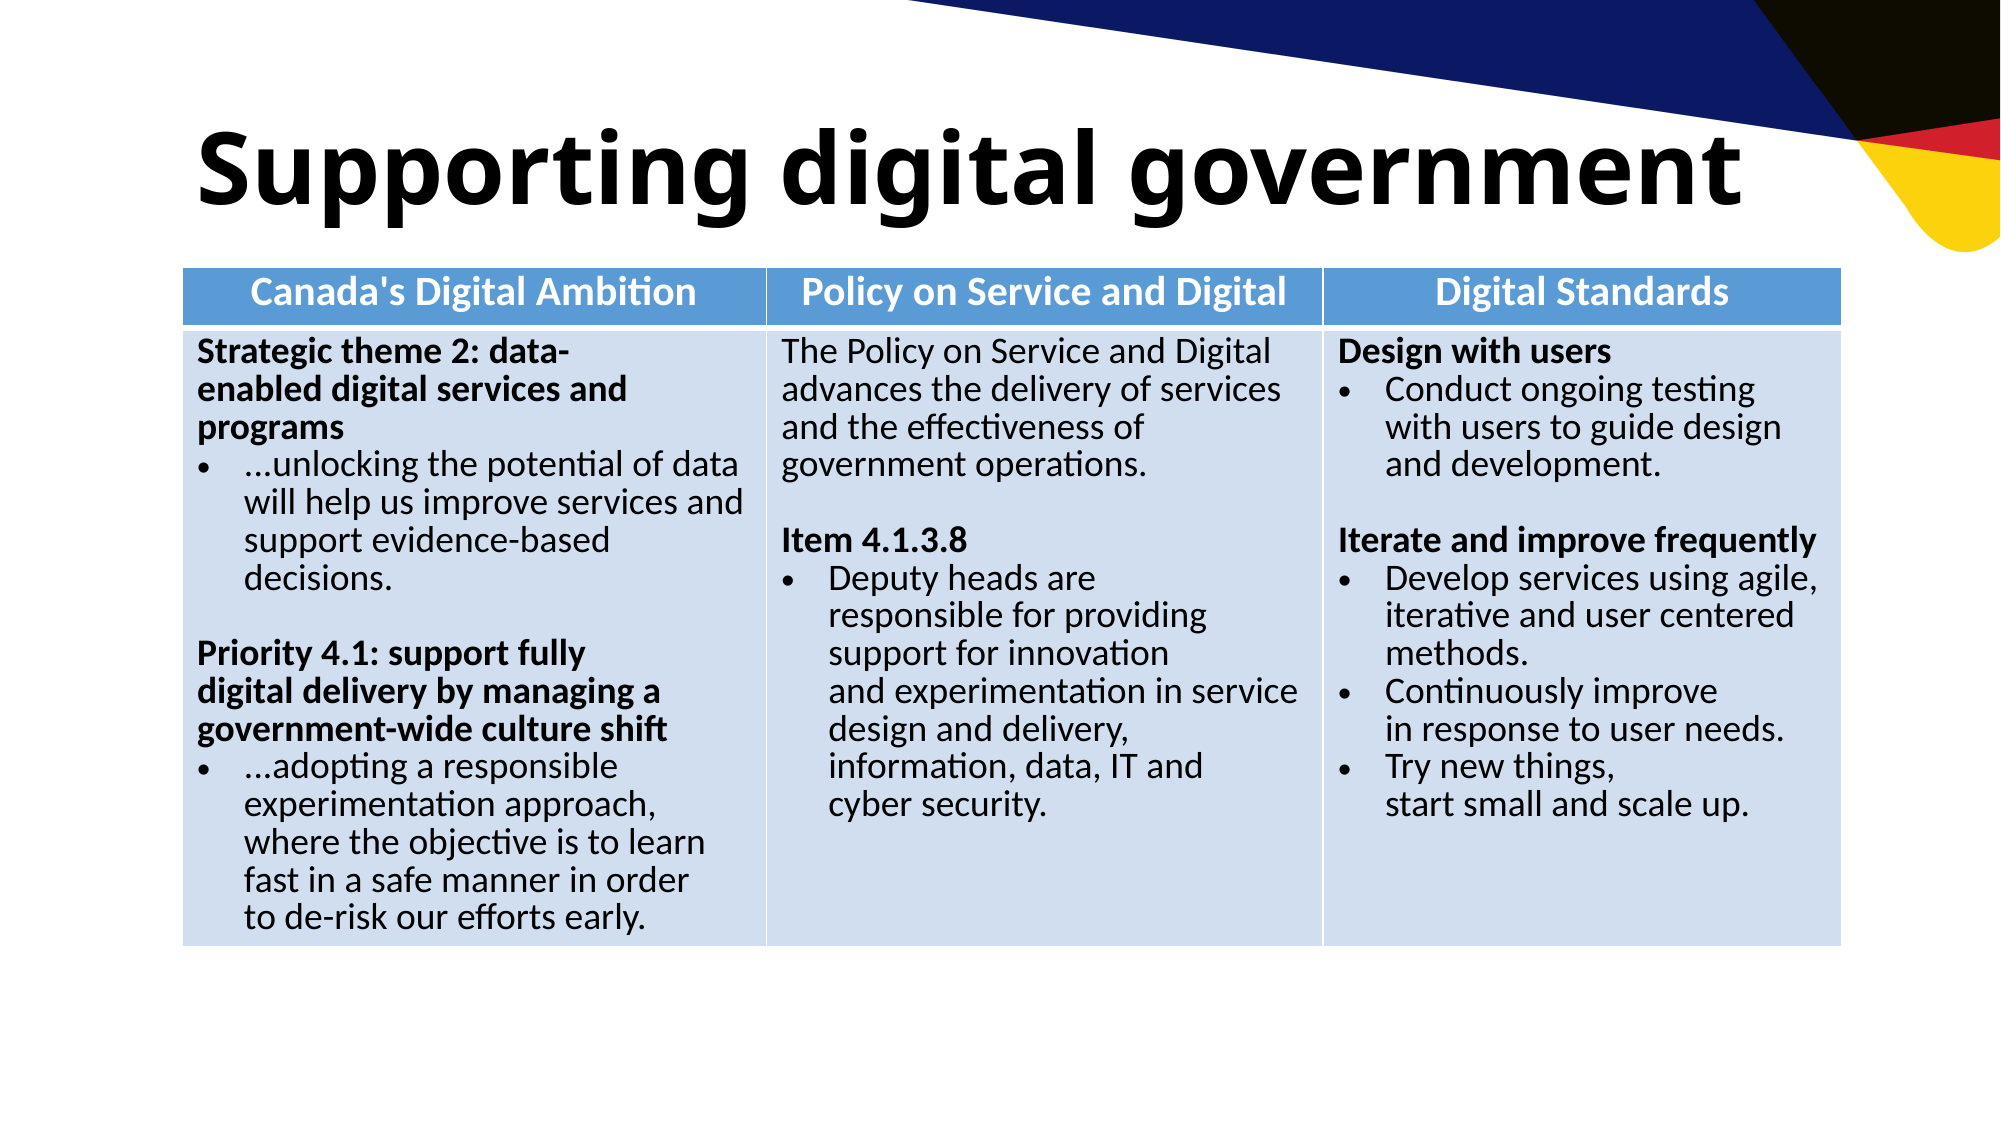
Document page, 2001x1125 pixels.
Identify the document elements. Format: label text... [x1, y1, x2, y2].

title Supporting digital government [181, 96, 1842, 248]
table_cell Strategic theme 2: data-enabled digital services and programs ...unlocking the potential of data will help us improve services and support evidence-based decisions. Priority 4.1: support fully digital delivery by managing a government-wide culture shift ...adopting a responsible experimentation approach, where the objective is to learn fast in a safe manner in order to de-risk our efforts early. [183, 331, 766, 946]
table_cell Design with users Conduct ongoing testing with users to guide design and development. Iterate and improve frequently Develop services using agile, iterative and user centered methods. Continuously improve in response to user needs. Try new things, start small and scale up. [1324, 331, 1841, 946]
table_header Canada's Digital Ambition [183, 268, 766, 325]
table_header Digital Standards [1324, 268, 1841, 325]
picture [0, 0, 2001, 1125]
table_header Policy on Service and Digital [767, 268, 1322, 325]
table_cell The Policy on Service and Digital advances the delivery of services and the effectiveness of government operations. Item 4.1.3.8 Deputy heads are responsible for providing support for innovation and experimentation in service design and delivery, information, data, IT and cyber security. [767, 331, 1322, 946]
